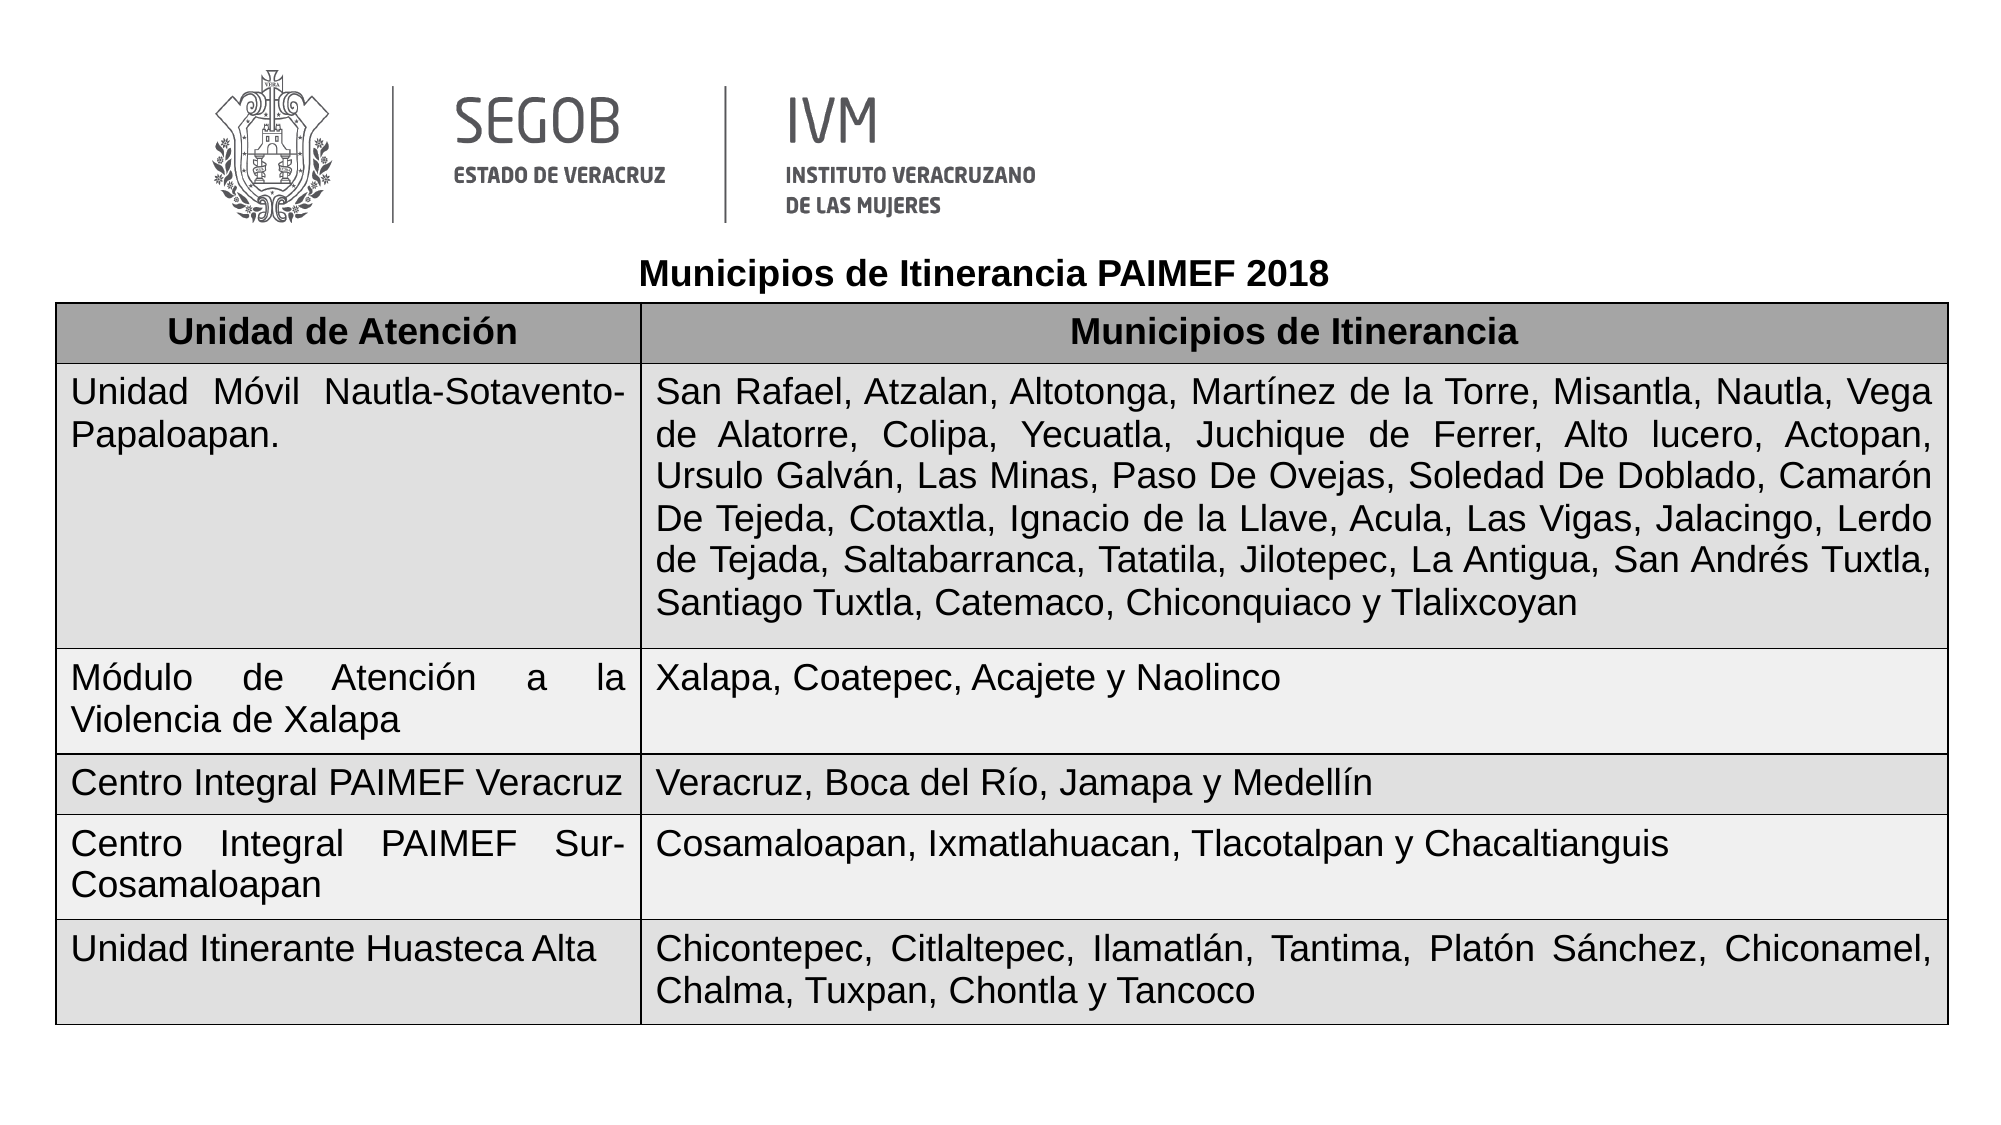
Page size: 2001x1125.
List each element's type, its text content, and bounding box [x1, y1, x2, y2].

table_cell Módulo de Atención a la Violencia de Xalapa [57, 649, 640, 753]
table_cell Xalapa, Coatepec, Acajete y Naolinco [642, 649, 1947, 753]
table_cell Centro Integral PAIMEF Sur-Cosamaloapan [57, 815, 640, 919]
table_cell San Rafael, Atzalan, Altotonga, Martínez de la Torre, Misantla, Nautla, Vega de Alatorre, Colipa, Yecuatla, Juchique de Ferrer, Alto lucero, Actopan, Ursulo Galván, Las Minas, Paso De Ovejas, Soledad De Doblado, Camarón De Tejeda, Cotaxtla, Ignacio de la Llave, Acula, Las Vigas, Jalacingo, Lerdo de Tejada, Saltabarranca, Tatatila, Jilotepec, La Antigua, San Andrés Tuxtla, Santiago Tuxtla, Catemaco, Chiconquiaco y Tlalixcoyan [642, 364, 1947, 648]
table_cell Unidad Móvil Nautla-Sotavento-Papaloapan. [57, 364, 640, 648]
table_cell Chicontepec, Citlaltepec, Ilamatlán, Tantima, Platón Sánchez, Chiconamel, Chalma, Tuxpan, Chontla y Tancoco [642, 920, 1947, 1024]
picture [212, 70, 1035, 223]
text_box Municipios de Itinerancia PAIMEF 2018 [623, 242, 1374, 302]
table_cell Unidad Itinerante Huasteca Alta [57, 920, 640, 1024]
table_header Unidad de Atención [57, 304, 640, 363]
table_header Municipios de Itinerancia [642, 304, 1947, 363]
table_cell Cosamaloapan, Ixmatlahuacan, Tlacotalpan y Chacaltianguis [642, 815, 1947, 919]
table_cell Centro Integral PAIMEF Veracruz [57, 755, 640, 814]
table_cell Veracruz, Boca del Río, Jamapa y Medellín [642, 755, 1947, 814]
